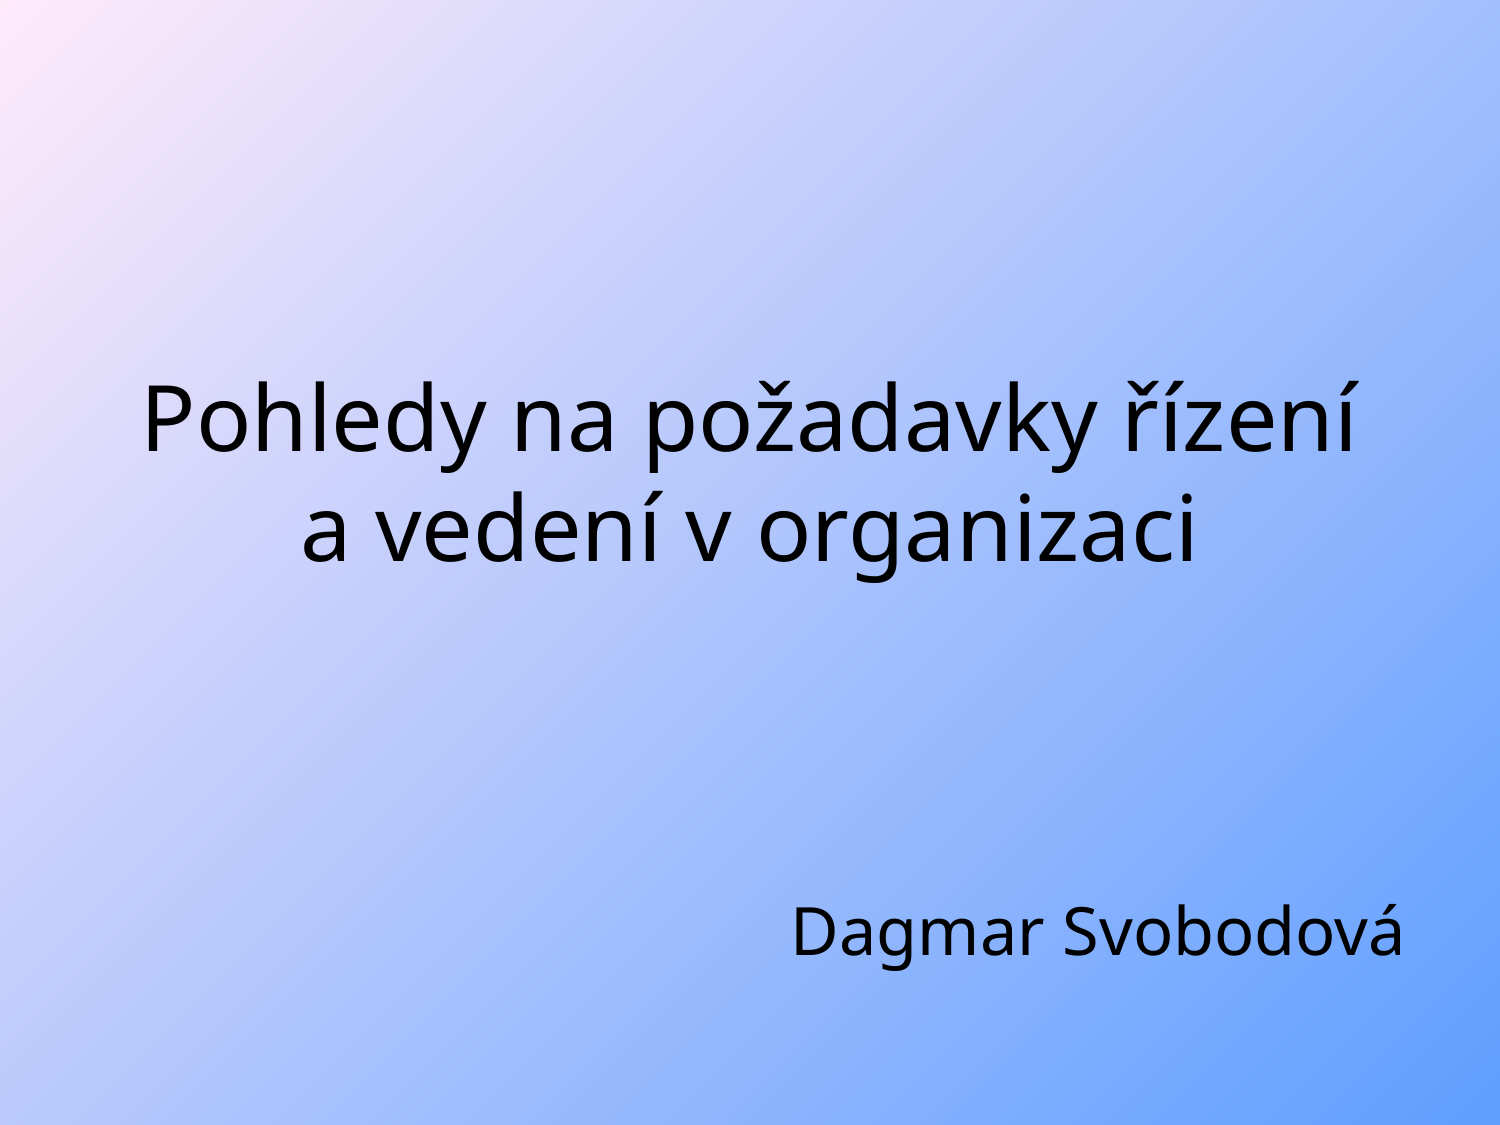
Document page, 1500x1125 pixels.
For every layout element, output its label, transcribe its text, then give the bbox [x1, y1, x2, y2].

title Pohledy na požadavky řízení a vedení v organizaci [112, 349, 1388, 591]
subtitle Dagmar Svobodová [690, 881, 1422, 1075]
